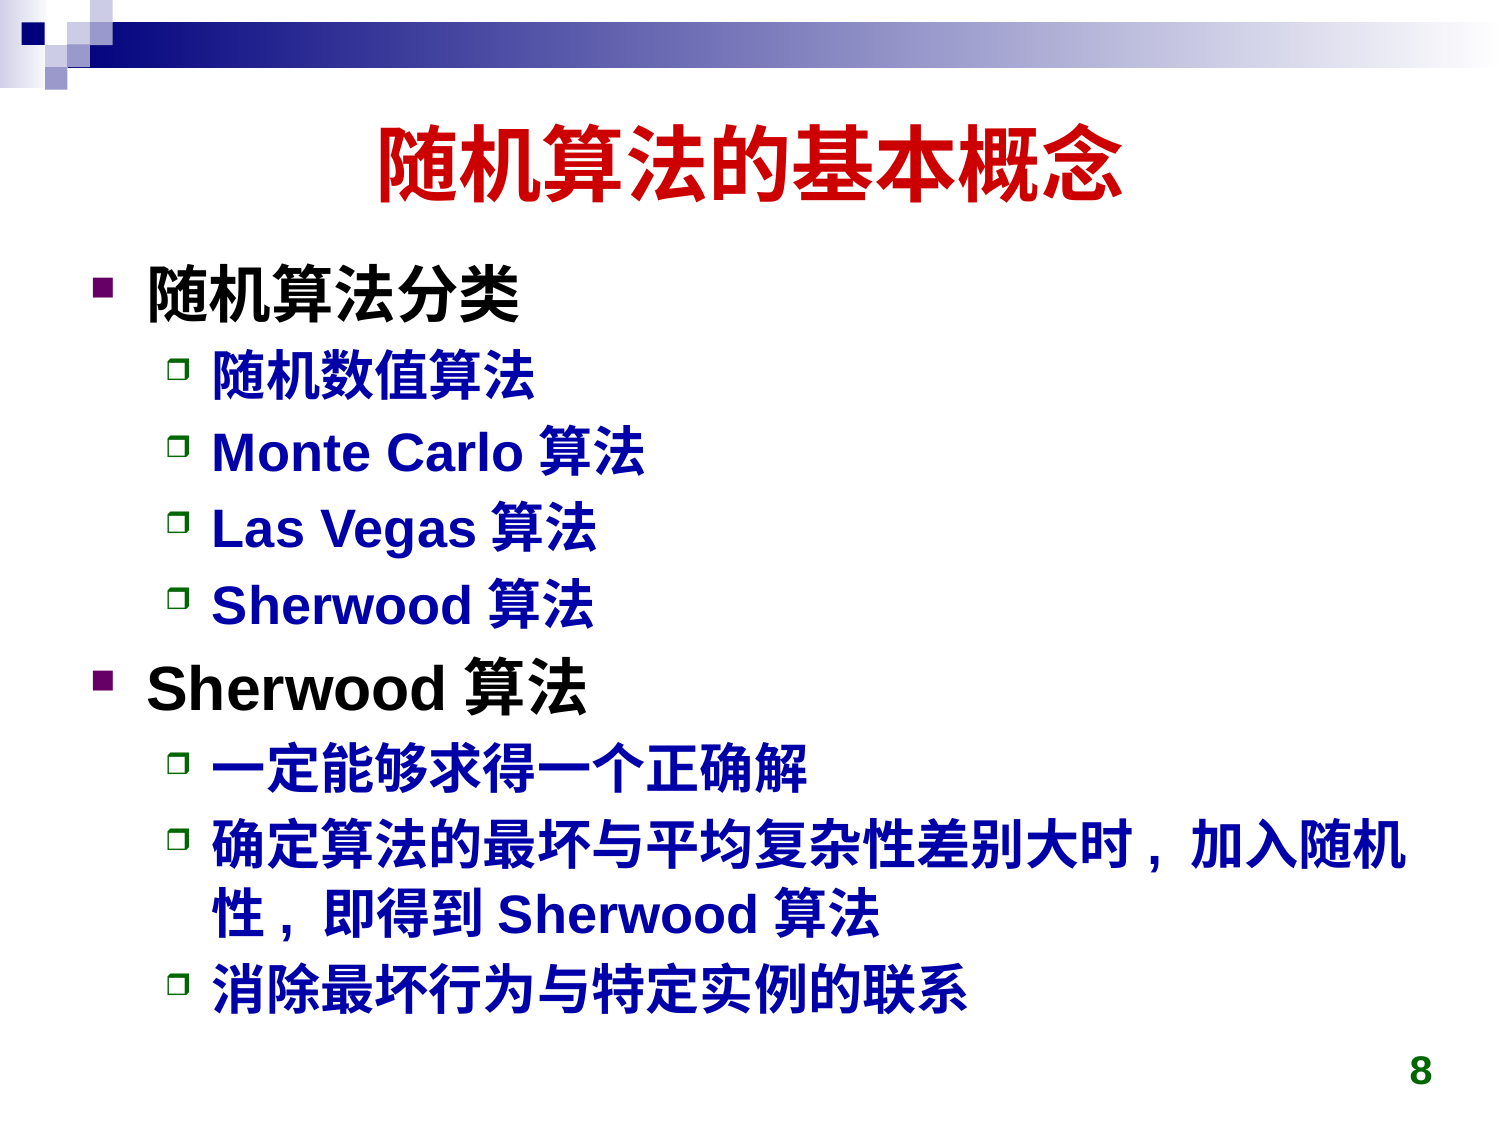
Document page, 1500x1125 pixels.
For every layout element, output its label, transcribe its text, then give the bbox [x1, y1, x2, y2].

title 随机算法的基本概念 [75, 75, 1425, 243]
slide_number 8 [1098, 1025, 1449, 1100]
list 随机算法分类 随机数值算法 Monte Carlo算法 Las Vegas算法 Sherwood算法 Sherwood算法 一定能够求得一个正确解 确定算法的最坏与平均复杂性差别大时, 加入随机性, 即得到Sherwood算法 消除最坏行为与特定实例的联系 [75, 243, 1425, 1024]
